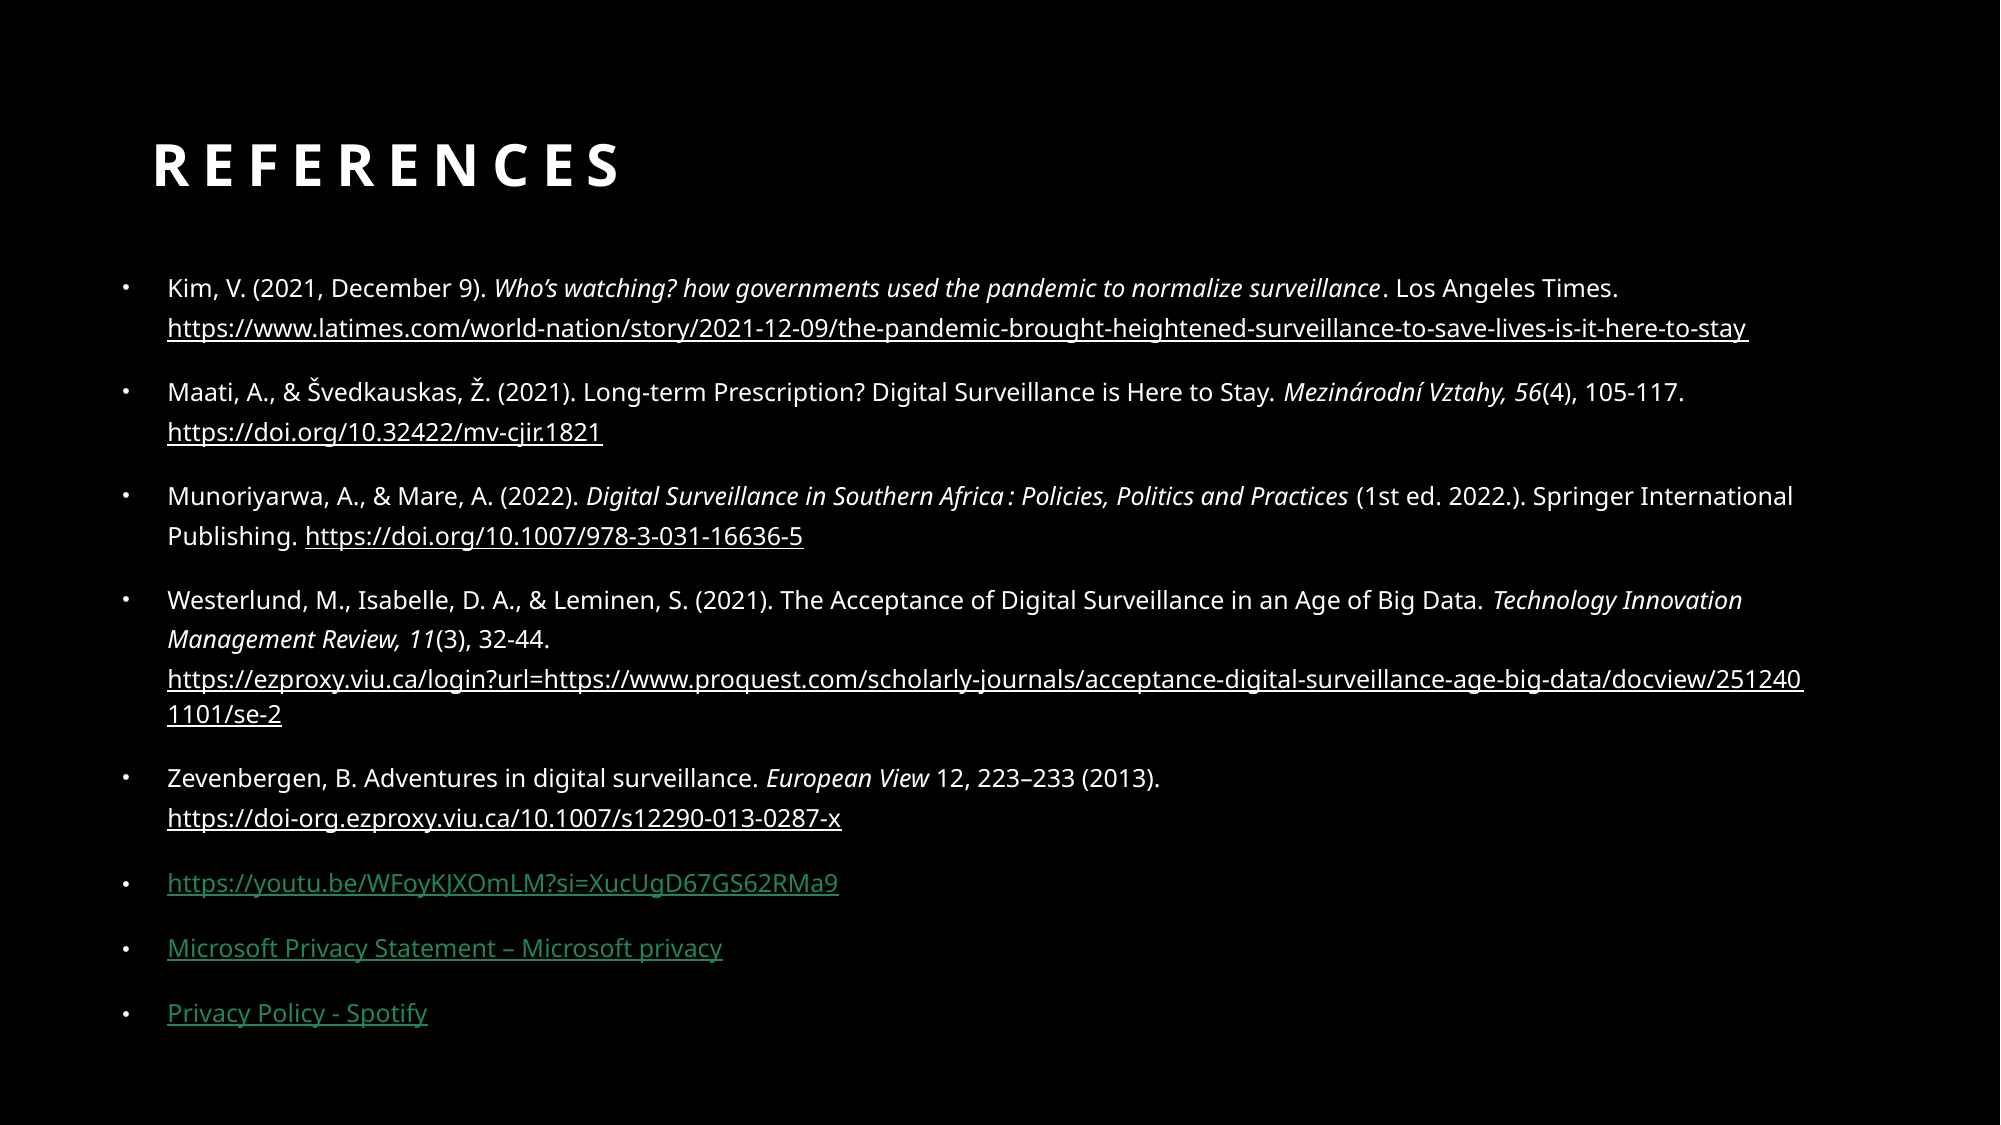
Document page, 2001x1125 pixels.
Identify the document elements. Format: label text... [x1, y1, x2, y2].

list Kim, V. (2021, December 9). Who’s watching? how governments used the pandemic to normalize surveillance. Los Angeles Times. https://www.latimes.com/world-nation/story/2021-12-09/the-pandemic-brought-heightened-surveillance-to-save-lives-is-it-here-to-stay Maati, A., & Švedkauskas, Ž. (2021). Long-term Prescription? Digital Surveillance is Here to Stay. Mezinárodní Vztahy, 56(4), 105-117. https://doi.org/10.32422/mv-cjir.1821 Munoriyarwa, A., & Mare, A. (2022). Digital Surveillance in Southern Africa : Policies, Politics and Practices (1st ed. 2022.). Springer International Publishing. https://doi.org/10.1007/978-3-031-16636-5 Westerlund, M., Isabelle, D. A., & Leminen, S. (2021). The Acceptance of Digital Surveillance in an Age of Big Data. Technology Innovation Management Review, 11(3), 32-44. https://ezproxy.viu.ca/login?url=https://www.proquest.com/scholarly-journals/acceptance-digital-surveillance-age-big-data/docview/2512401101/se-2 Zevenbergen, B. Adventures in digital surveillance. European View 12, 223–233 (2013). https://doi-org.ezproxy.viu.ca/10.1007/s12290-013-0287-x https://youtu.be/WFoyKJXOmLM?si=XucUgD67GS62RMa9 Microsoft Privacy Statement – Microsoft privacy Privacy Policy - Spotify [107, 205, 1833, 1068]
title References [136, 64, 1653, 205]
